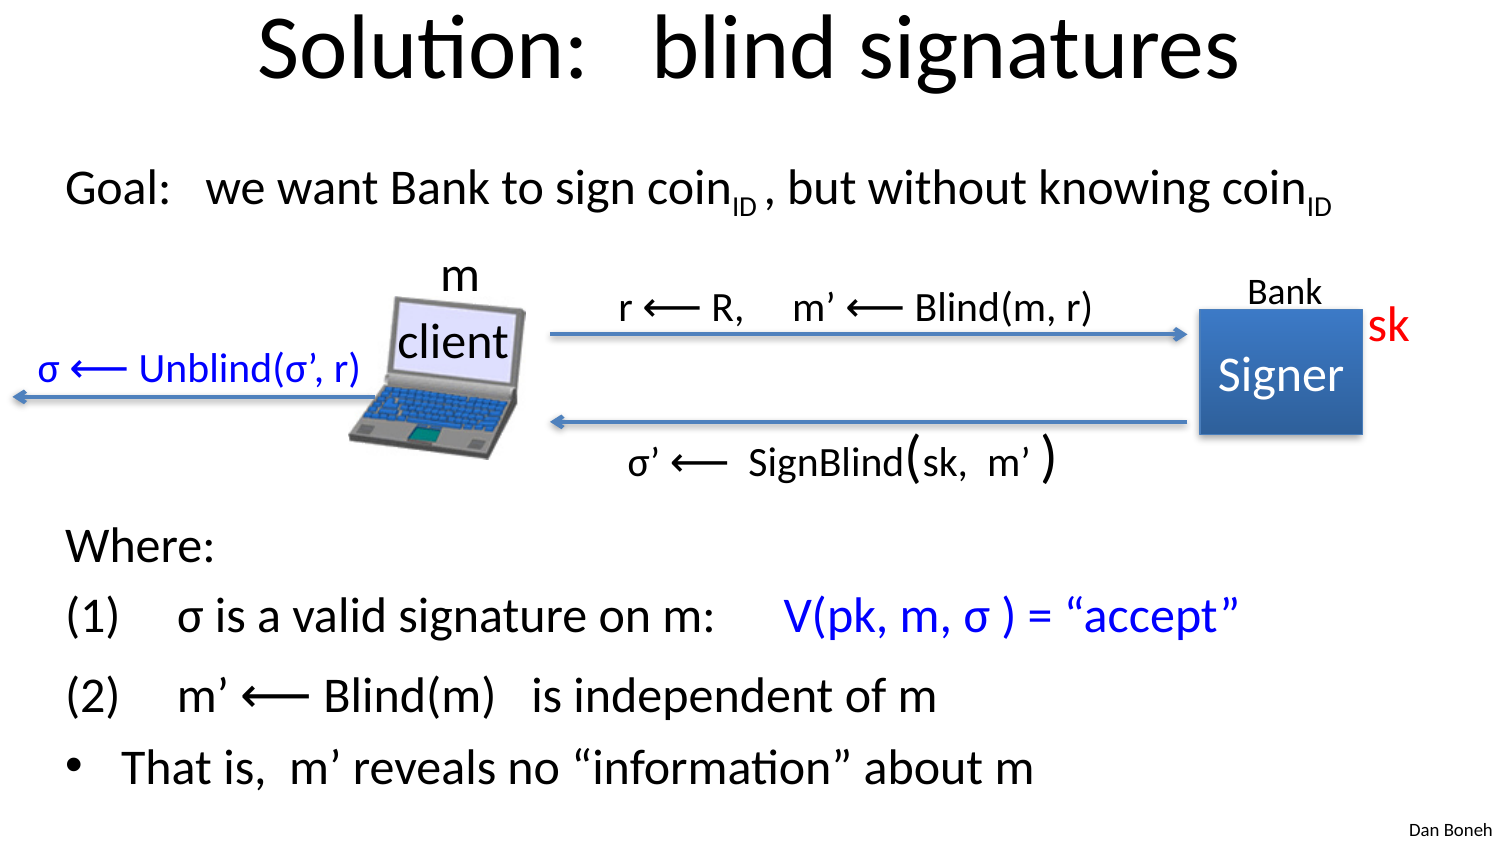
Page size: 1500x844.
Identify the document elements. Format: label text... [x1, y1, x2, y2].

text_box Signer [1199, 309, 1363, 435]
text_box σ’ ⟵ SignBlind(sk, m’ ) [612, 411, 1073, 421]
title Solution: blind signatures [75, 0, 1425, 113]
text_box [12, 333, 376, 400]
text_box σ’ ⟵ SignBlind(sk, m’ ) [612, 431, 1073, 496]
text_box r ⟵ R, m’ ⟵ Blind(m, r) [603, 271, 1109, 333]
text_box sk [1352, 284, 1425, 359]
text_box m [425, 234, 496, 295]
text_box Bank [1232, 259, 1338, 320]
picture [348, 296, 526, 460]
list Goal: we want Bank to sign coinID , but without knowing coinID Where: (1) σ is a valid signature on m: V(pk, m, σ ) = “accept” (2) m’ ⟵ Blind(m) is independent of m That is, m’ reveals no “information” about m [50, 146, 1450, 819]
